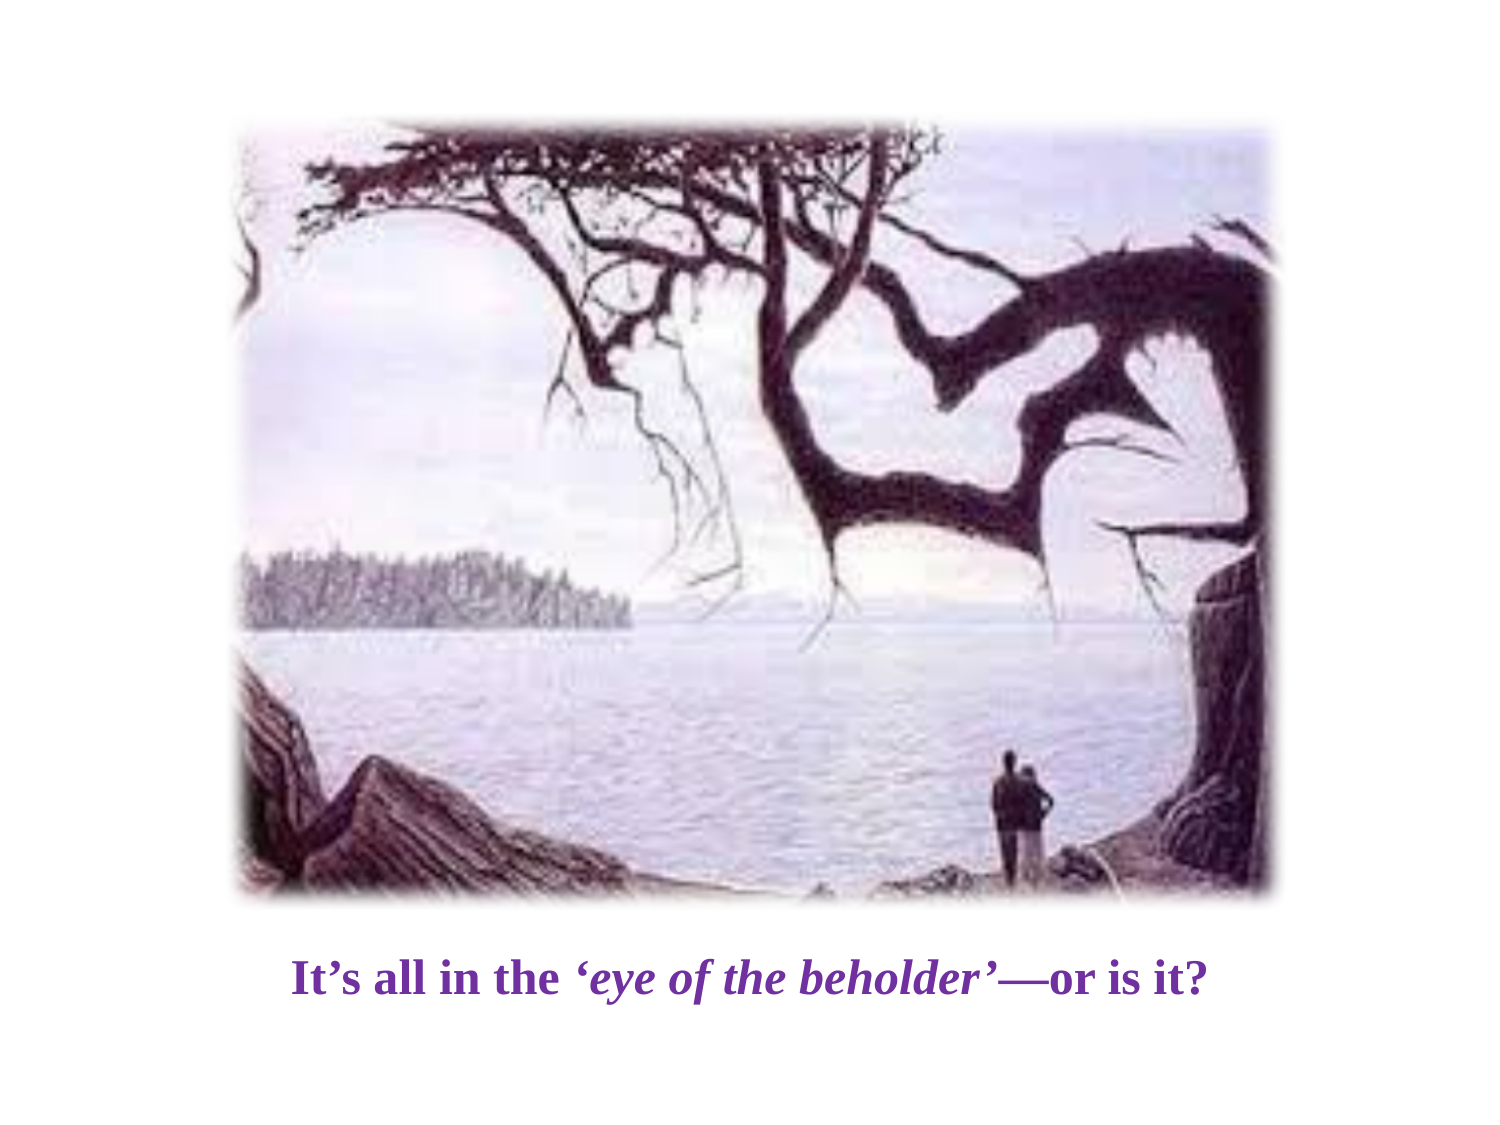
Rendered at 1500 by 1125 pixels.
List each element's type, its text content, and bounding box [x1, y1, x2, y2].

text_box It’s all in the ‘eye of the beholder’—or is it? [0, 937, 1500, 1013]
picture [224, 112, 1288, 913]
